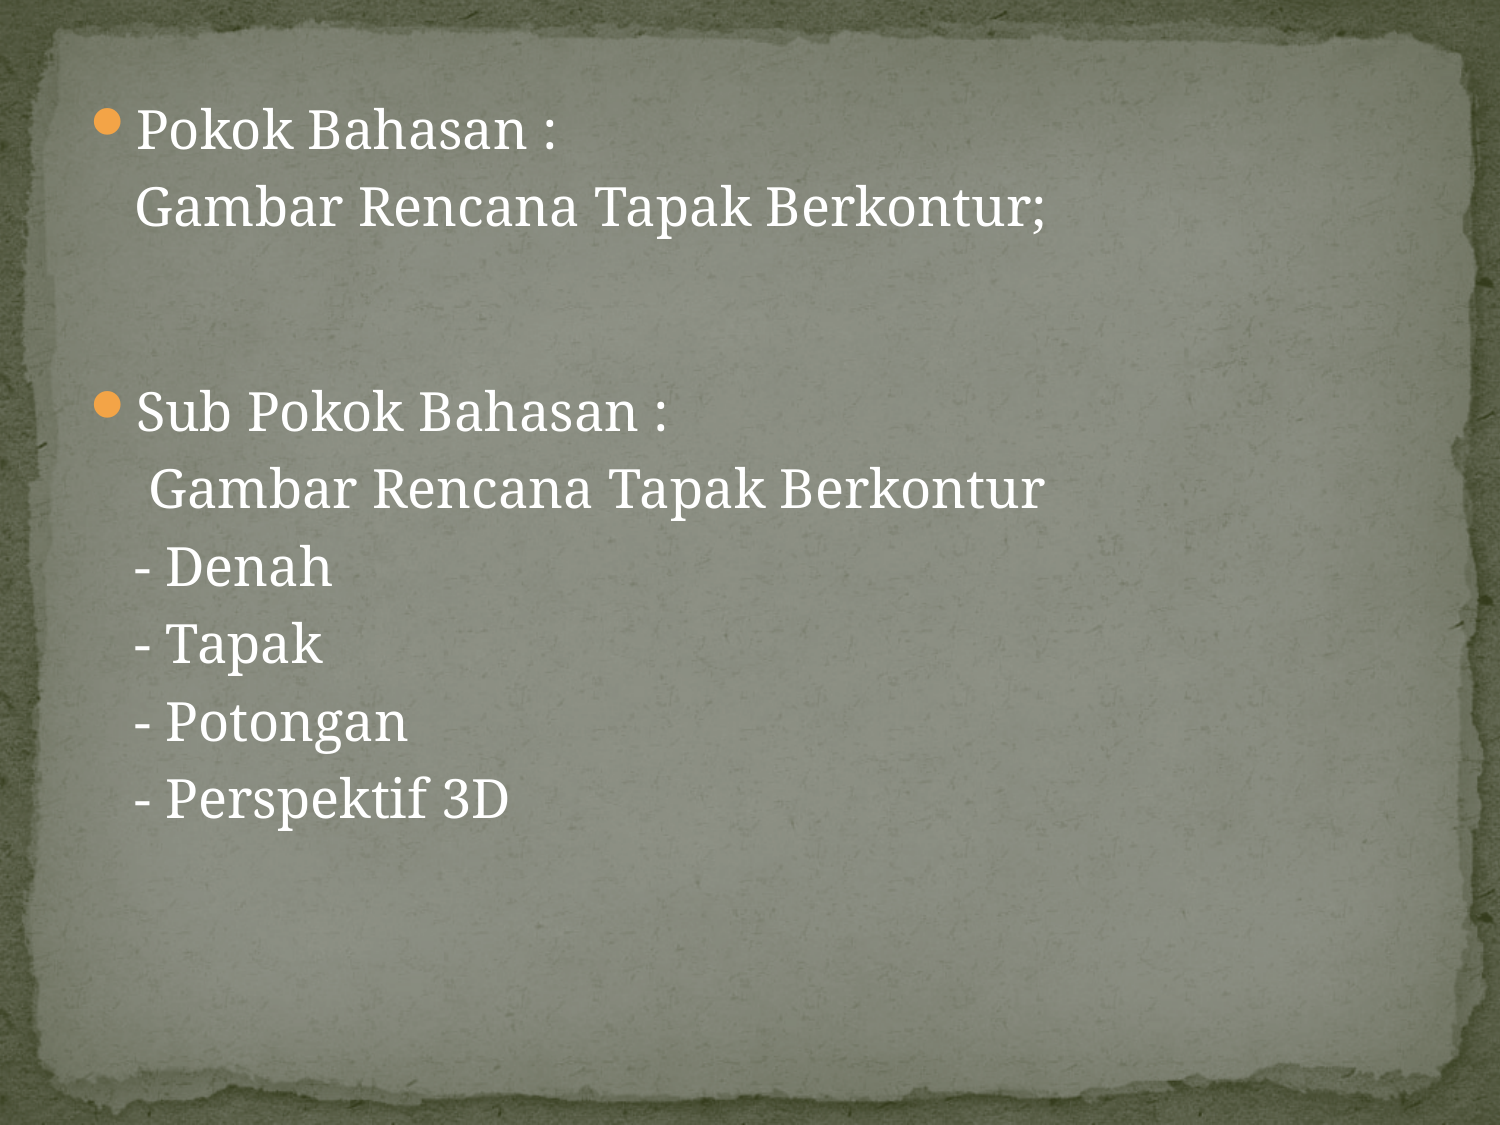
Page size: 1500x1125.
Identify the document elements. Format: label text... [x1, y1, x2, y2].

list Pokok Bahasan : Gambar Rencana Tapak Berkontur; Sub Pokok Bahasan : Gambar Rencana Tapak Berkontur - Denah - Tapak - Potongan - Perspektif 3D [74, 87, 1426, 1001]
